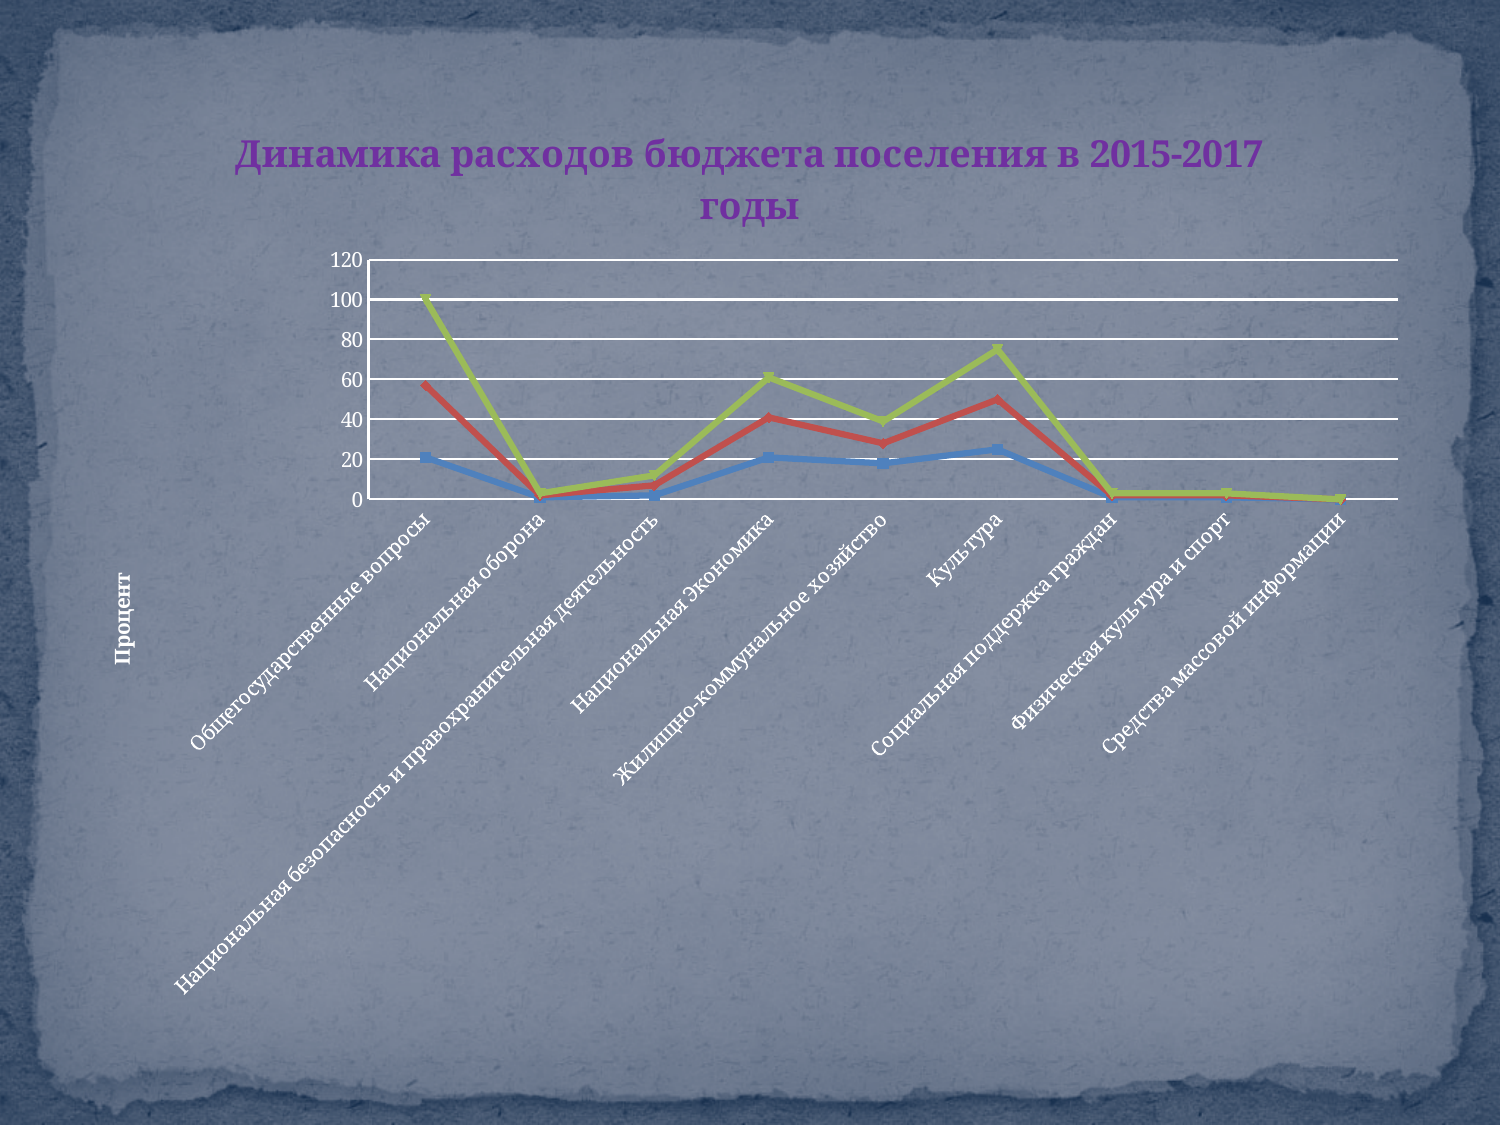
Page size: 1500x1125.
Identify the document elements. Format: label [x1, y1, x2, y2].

chart [76, 91, 1425, 999]
